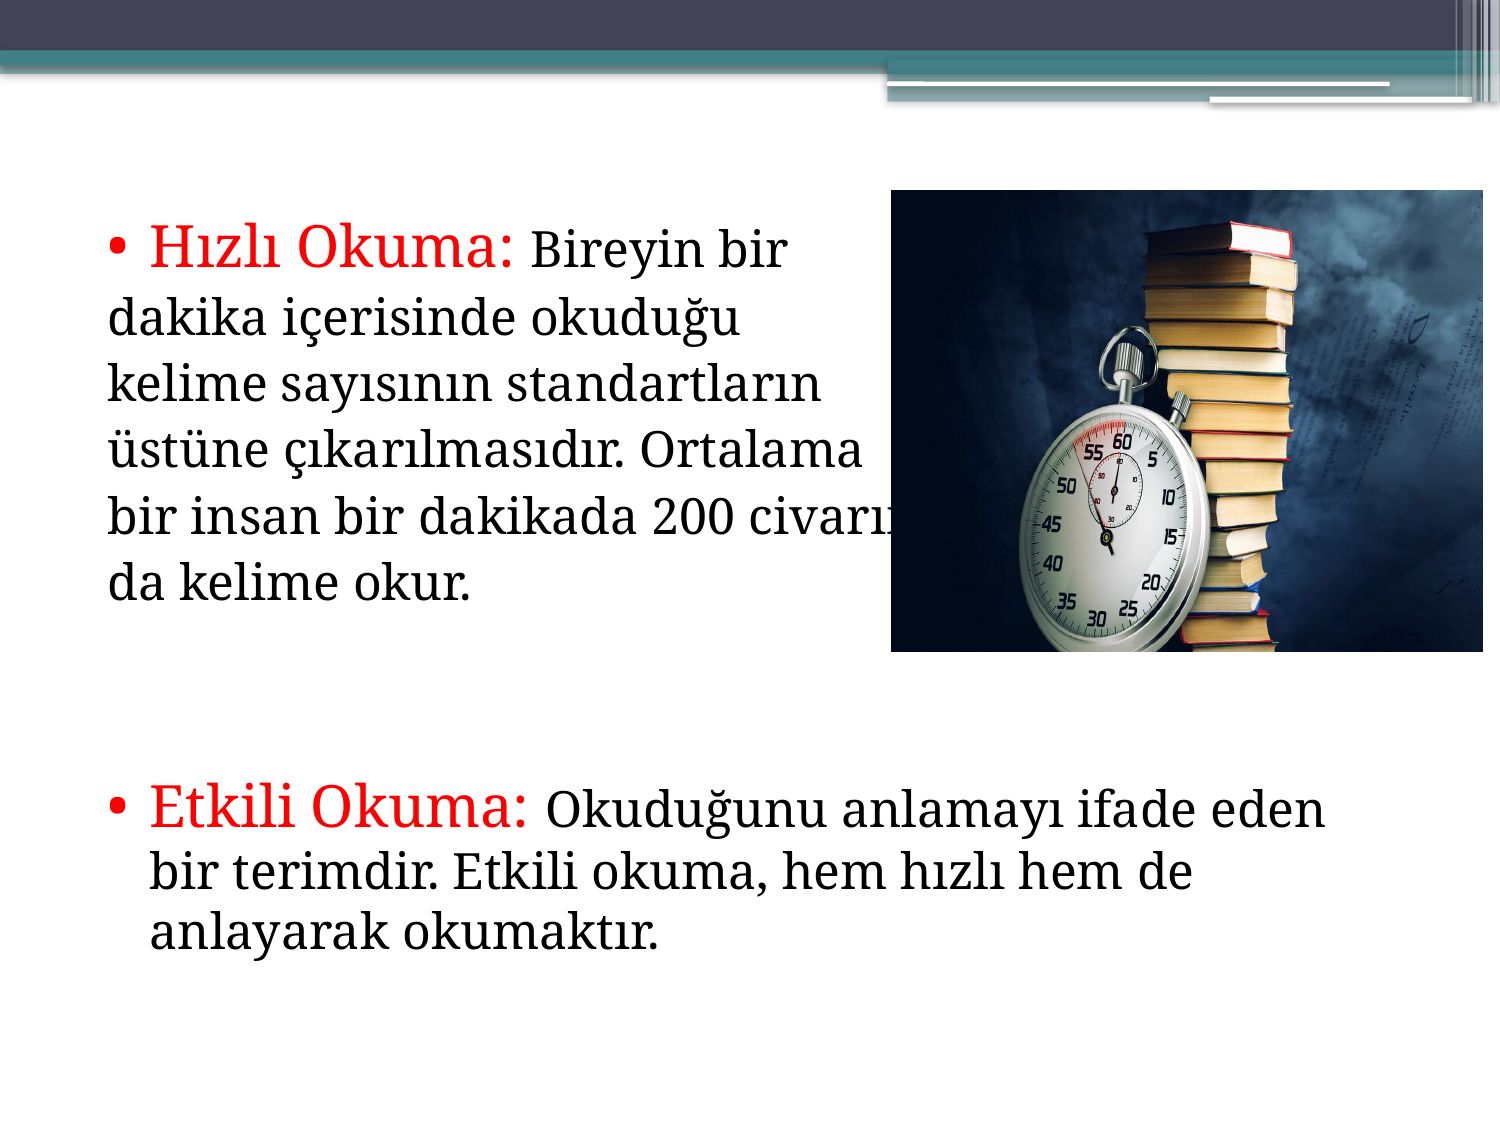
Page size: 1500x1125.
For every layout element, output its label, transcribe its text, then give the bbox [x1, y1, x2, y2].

picture [891, 190, 1483, 652]
list Hızlı Okuma: Bireyin bir dakika içerisinde okuduğu kelime sayısının standartların üstüne çıkarılmasıdır. Ortalama bir insan bir dakikada 200 civarın- da kelime okur. Etkili Okuma: Okuduğunu anlamayı ifade eden bir terimdir. Etkili okuma, hem hızlı hem de anlayarak okumaktır. [75, 125, 1425, 1079]
